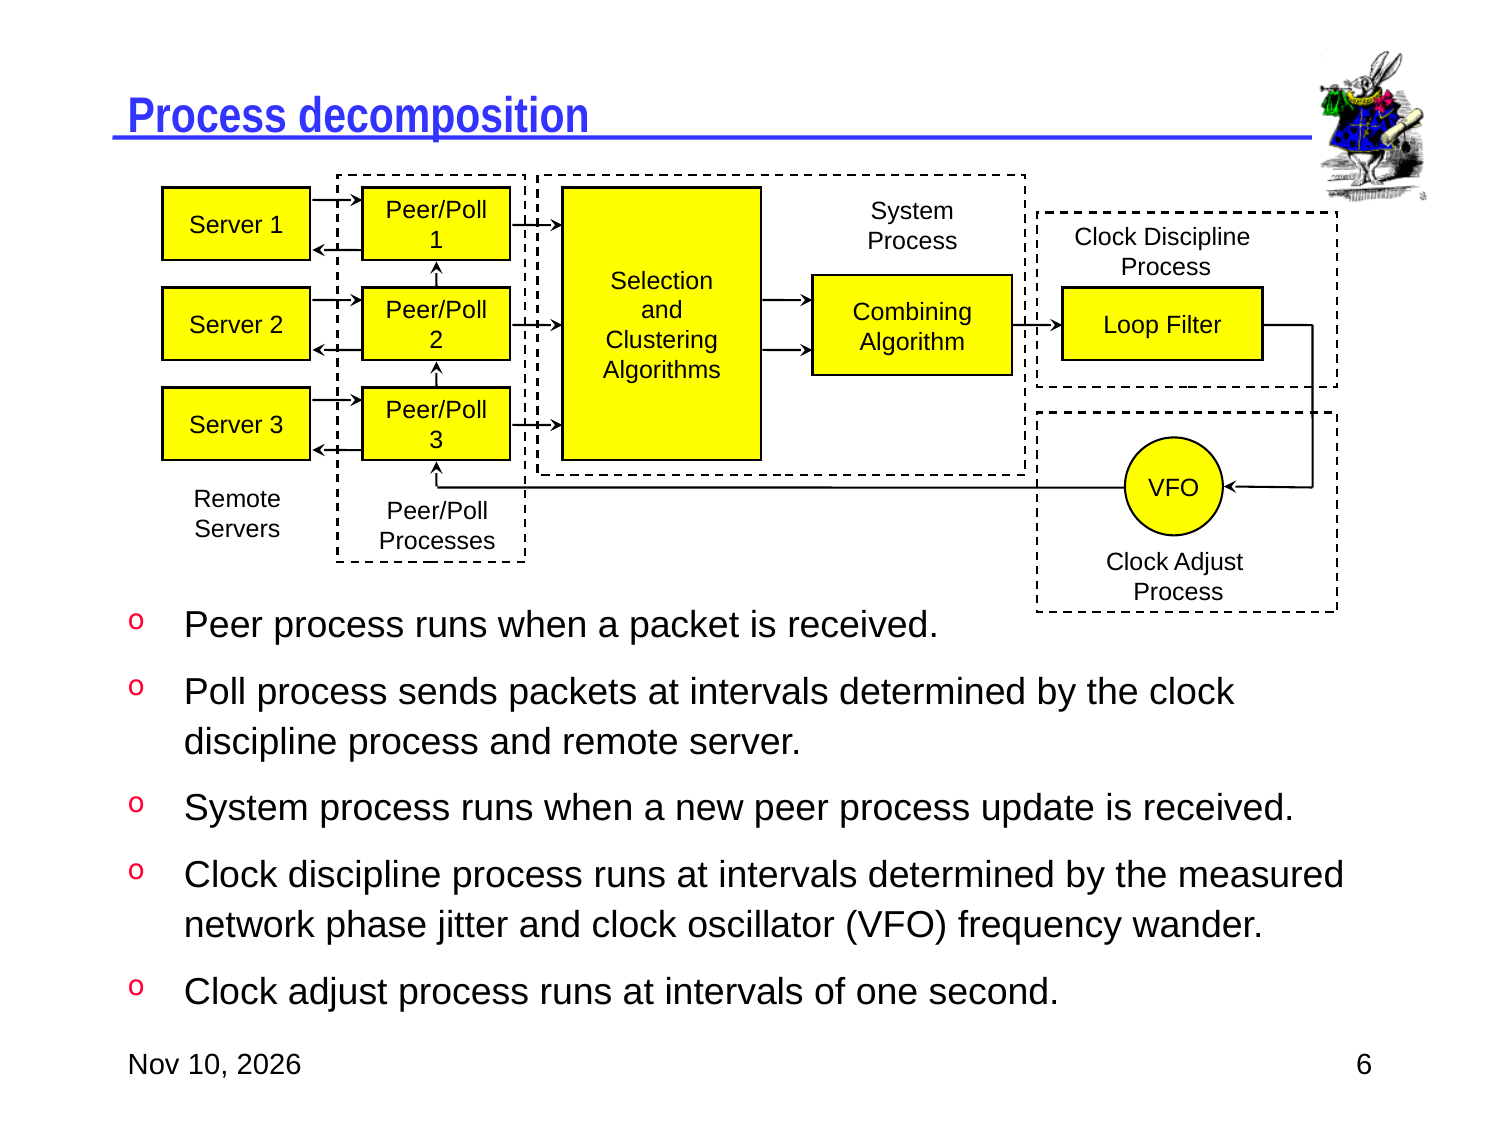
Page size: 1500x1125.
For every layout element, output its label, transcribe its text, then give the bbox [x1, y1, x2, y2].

text_box System Process [799, 187, 1025, 263]
text_box [1037, 212, 1338, 388]
picture [1312, 49, 1429, 204]
text_box [800, 343, 813, 357]
list Peer process runs when a packet is received. Poll process sends packets at intervals determined by the clock discipline process and remote server. System process runs when a new peer process update is received. Clock discipline process runs at intervals determined by the measured network phase jitter and clock oscillator (VFO) frequency wander. Clock adjust process runs at intervals of one second. [112, 587, 1388, 1013]
text_box Server 1 [162, 187, 311, 261]
slide_number 20-Jul-07 [112, 1024, 426, 1101]
text_box Combining Algorithm [812, 275, 1013, 375]
text_box [337, 174, 525, 563]
text_box [550, 218, 563, 232]
text_box [537, 174, 1025, 475]
text_box [312, 243, 325, 257]
text_box Clock Adjust Process [1050, 537, 1300, 613]
title Process decomposition [112, 62, 1388, 163]
text_box Remote Servers [162, 474, 313, 550]
text_box [550, 418, 563, 432]
text_box [312, 443, 325, 457]
text_box Clock Discipline Process [1062, 212, 1263, 288]
text_box [312, 343, 325, 357]
text_box [1050, 318, 1063, 332]
text_box Loop Filter [1062, 288, 1263, 361]
text_box [1037, 412, 1338, 613]
slide_number 6 [1074, 1024, 1388, 1101]
text_box [550, 318, 563, 332]
text_box Server 3 [162, 387, 311, 461]
text_box Server 2 [162, 287, 311, 361]
text_box [800, 293, 813, 307]
text_box Selection and Clustering Algorithms [562, 187, 762, 461]
